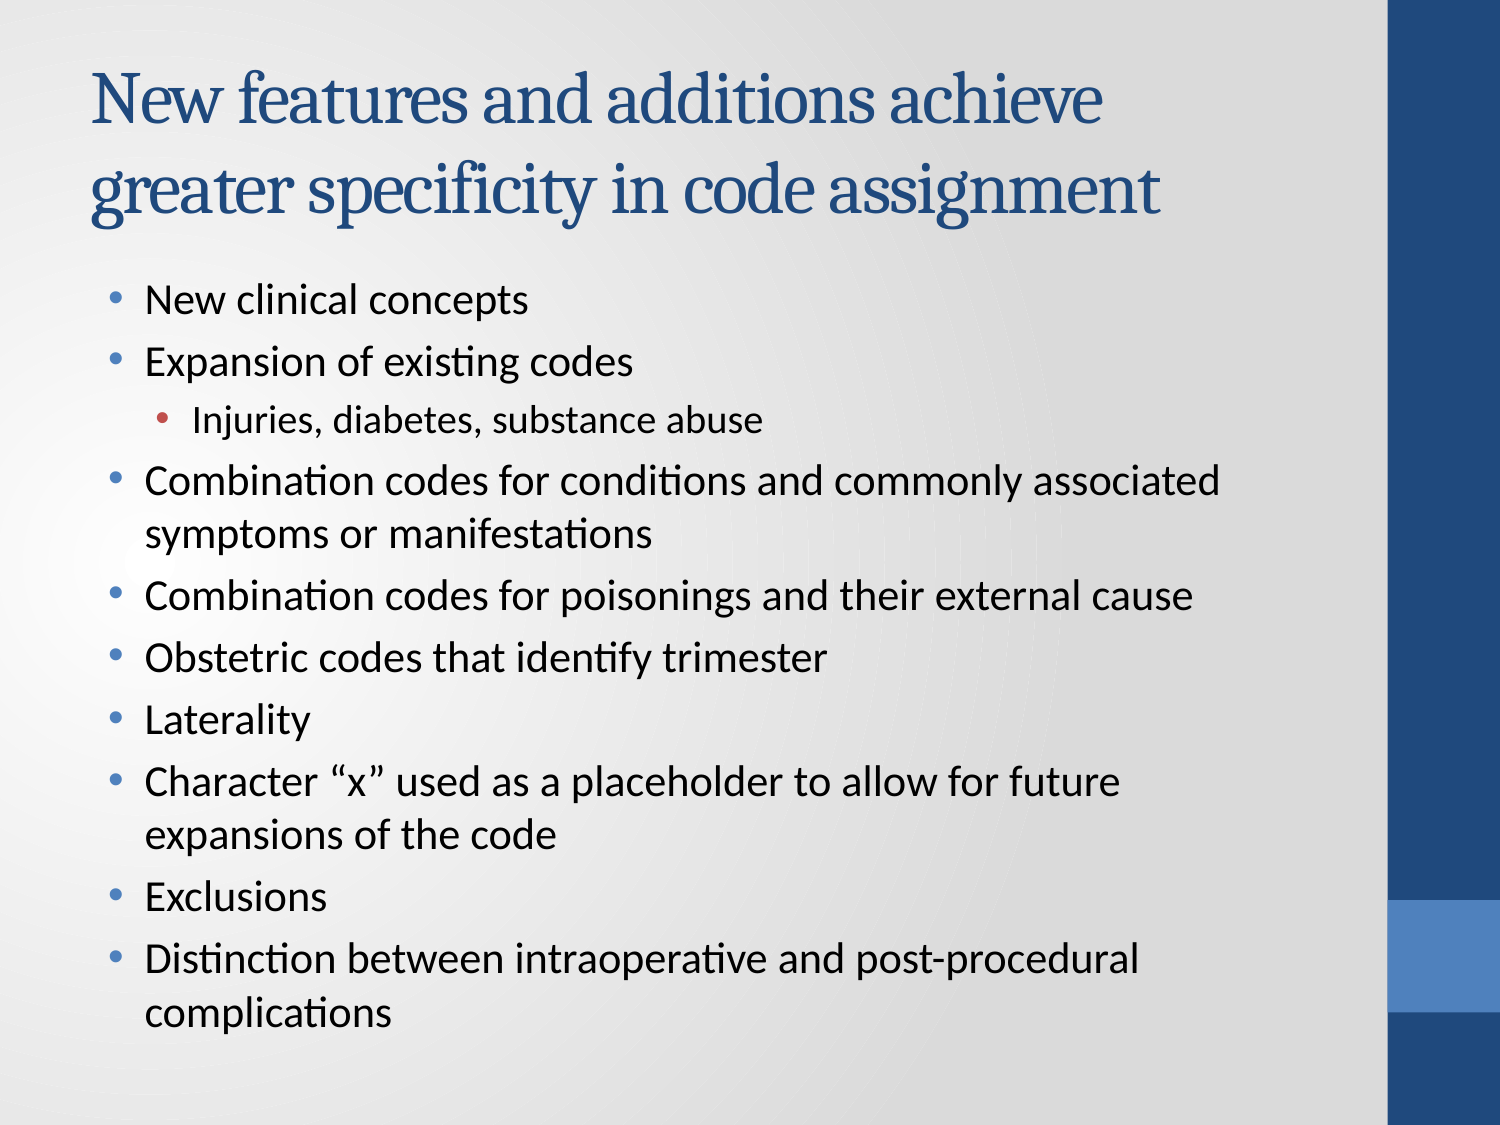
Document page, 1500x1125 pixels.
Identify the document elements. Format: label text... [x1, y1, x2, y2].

list New clinical concepts Expansion of existing codes Injuries, diabetes, substance abuse Combination codes for conditions and commonly associated symptoms or manifestations Combination codes for poisonings and their external cause Obstetric codes that identify trimester Laterality Character “x” used as a placeholder to allow for future expansions of the code Exclusions Distinction between intraoperative and post-procedural complications [75, 262, 1325, 1050]
title New features and additions achieve greater specificity in code assignment [75, 45, 1325, 233]
